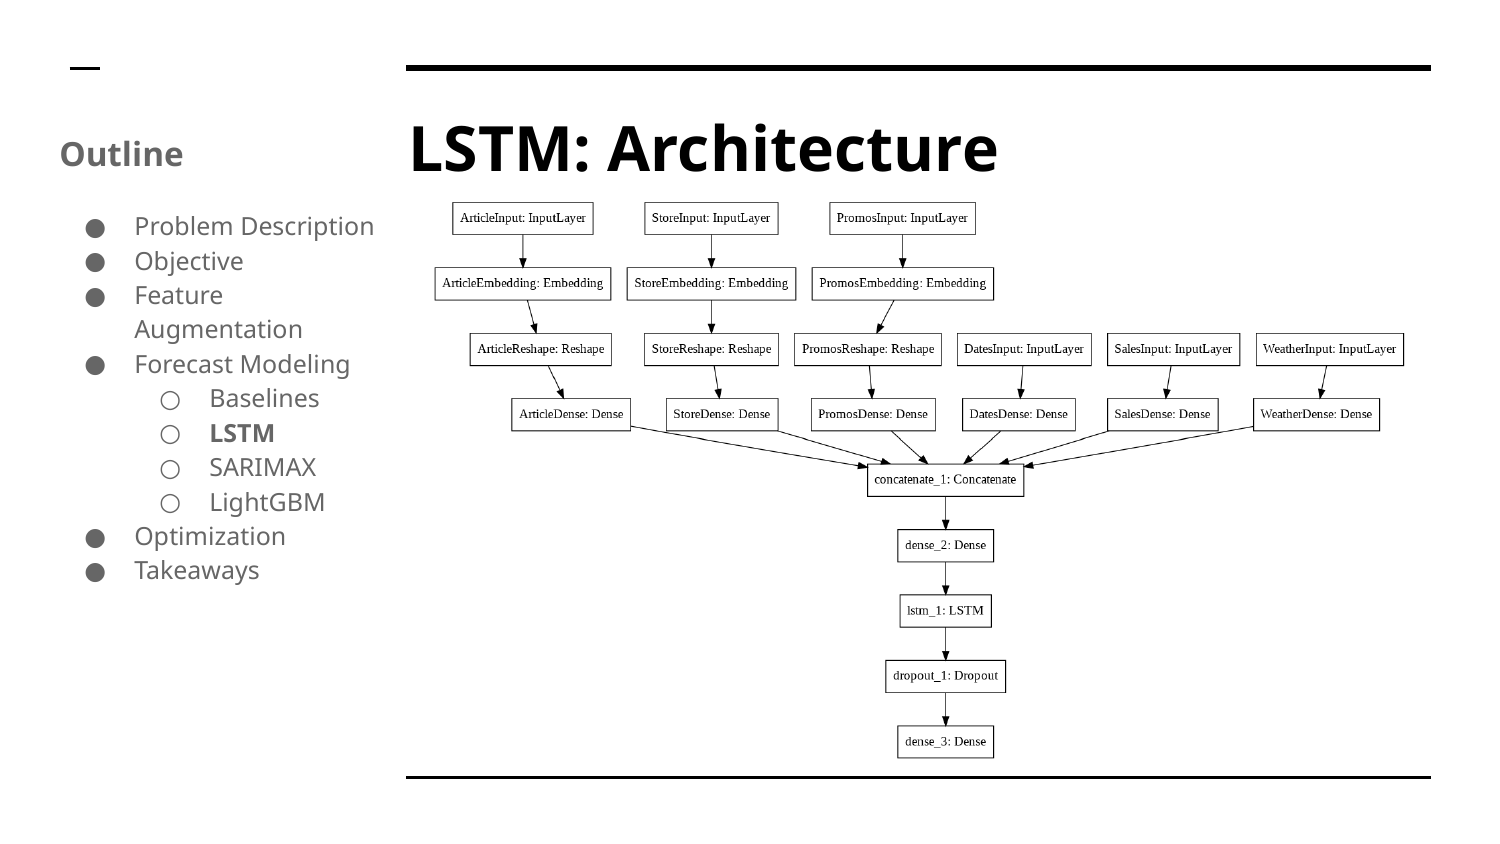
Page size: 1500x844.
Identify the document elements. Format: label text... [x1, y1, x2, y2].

title LSTM: Architecture [393, 94, 1431, 199]
picture [430, 198, 1407, 762]
text_box Outline Problem Description Objective Feature Augmentation Forecast Modeling Baselines LSTM SARIMAX LightGBM Optimization Takeaways [44, 112, 394, 751]
